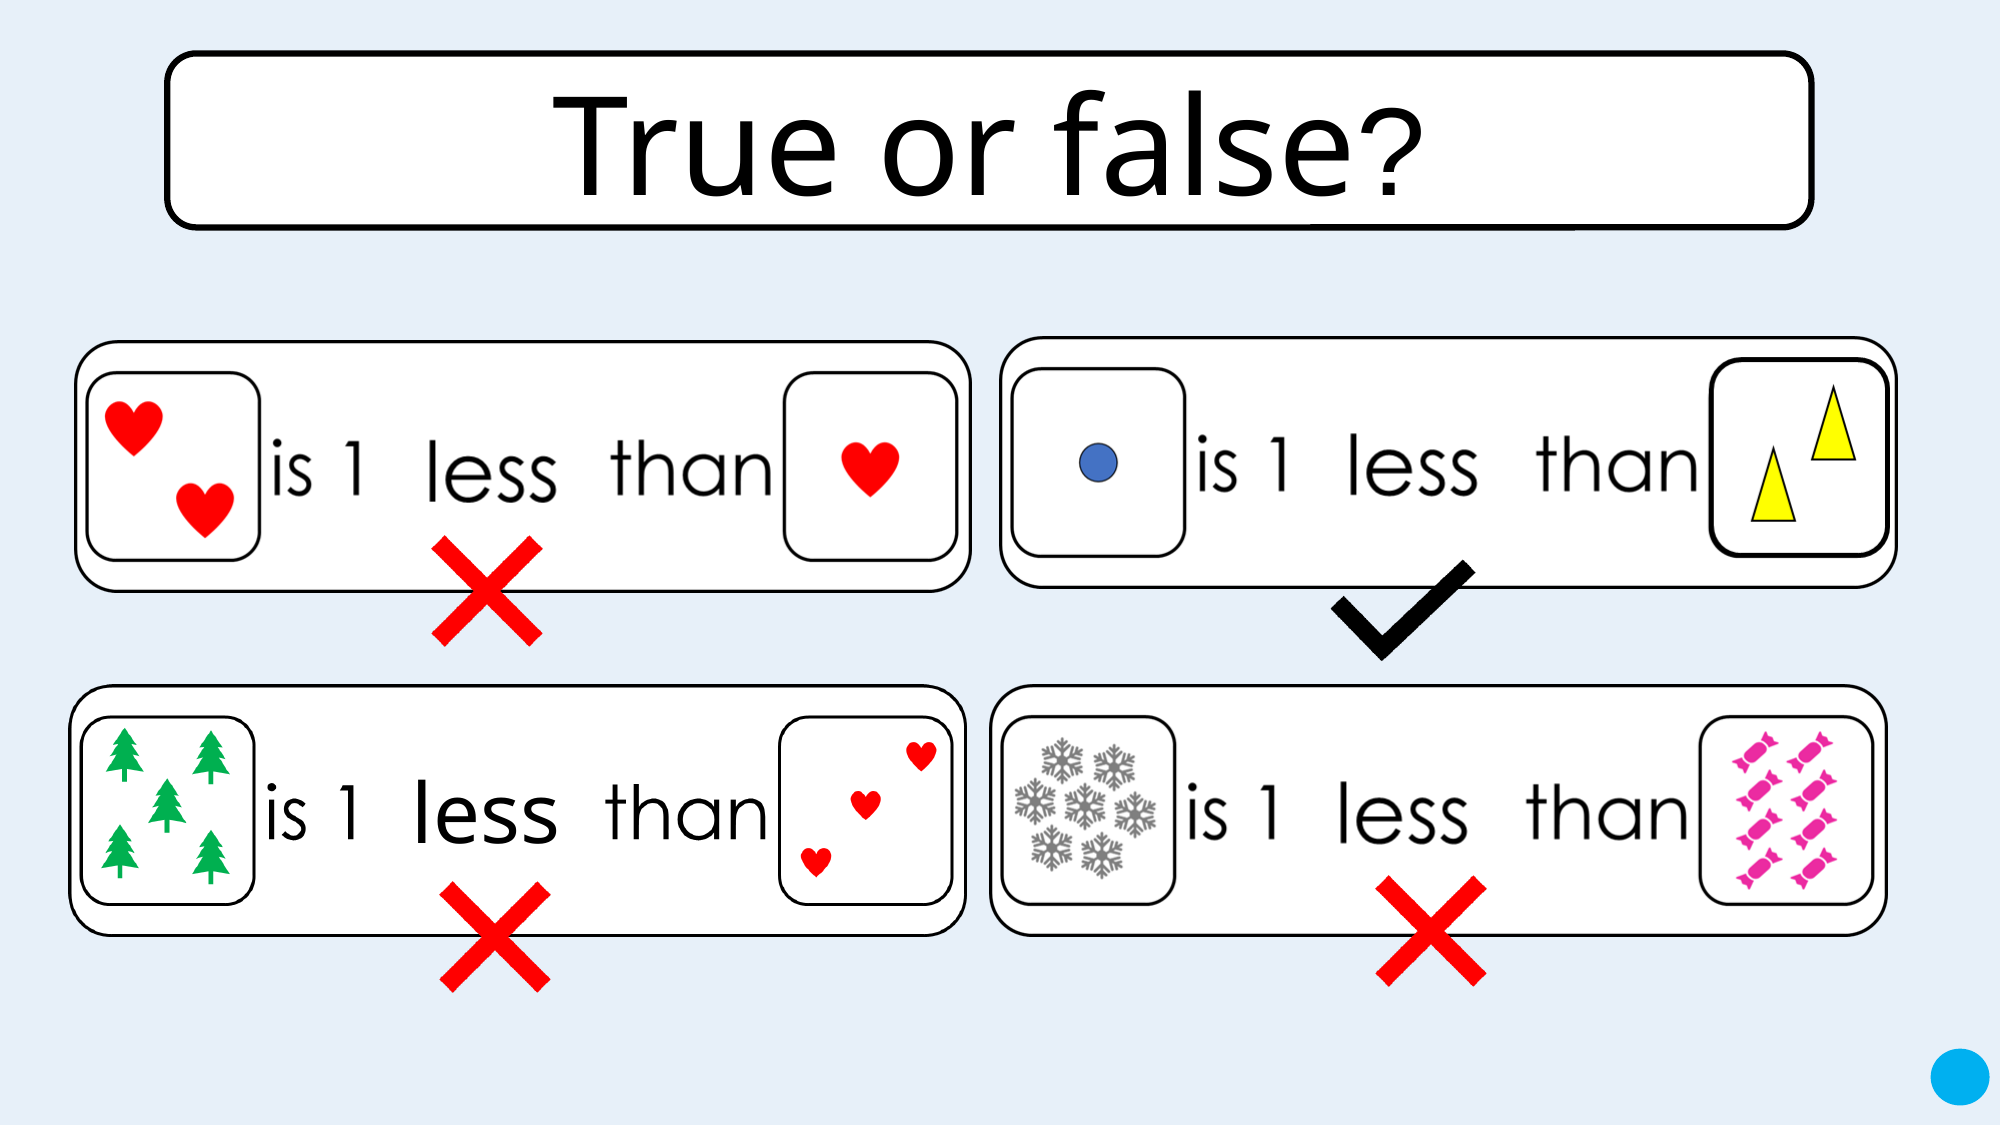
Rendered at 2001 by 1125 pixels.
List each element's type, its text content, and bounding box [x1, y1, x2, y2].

picture [74, 340, 972, 666]
text_box True or false? [166, 52, 1813, 229]
picture [68, 684, 967, 1012]
picture [989, 336, 1898, 1006]
